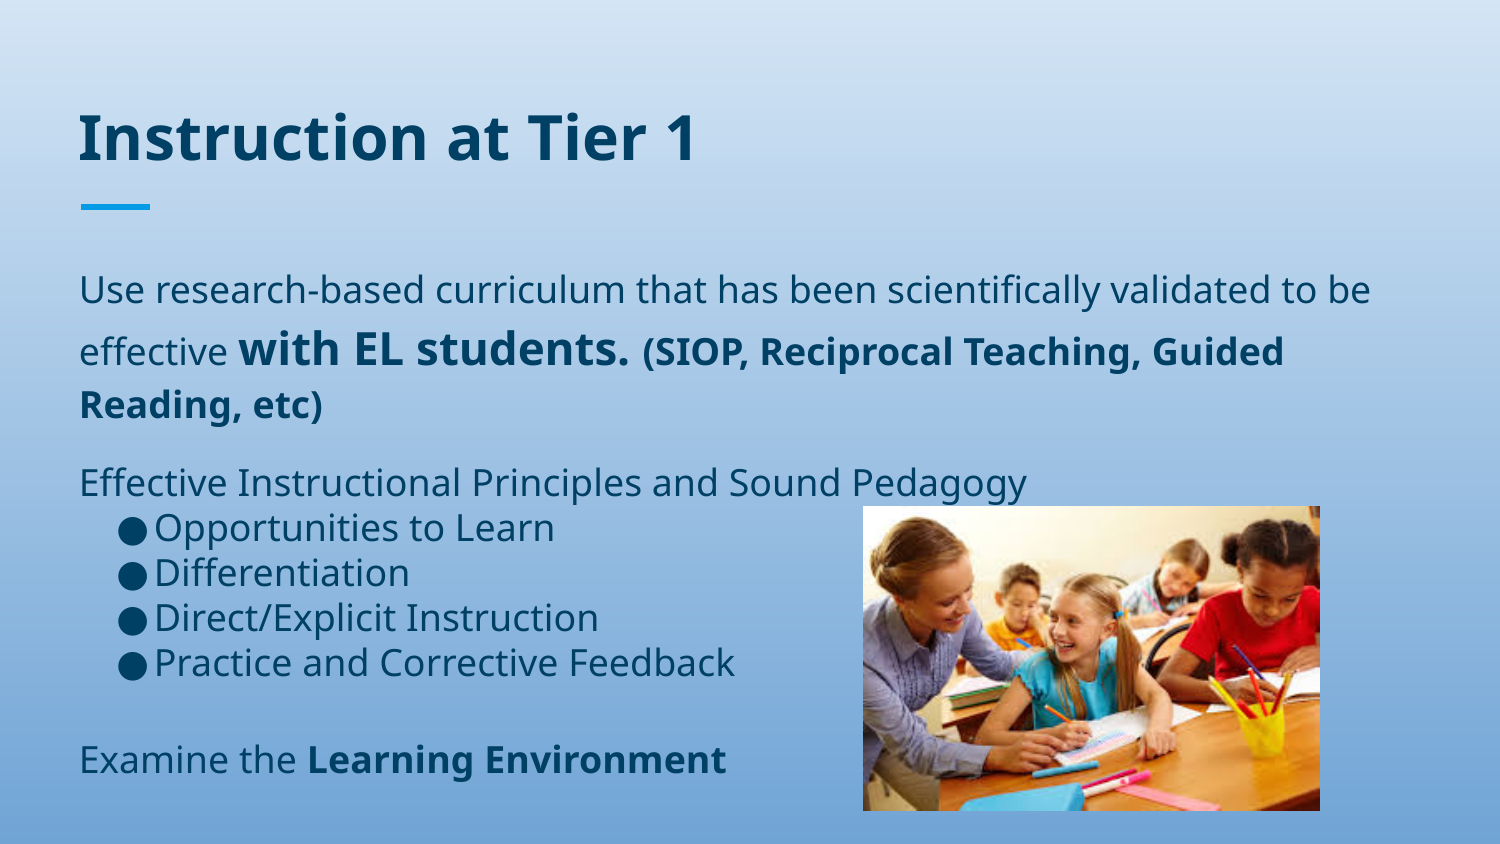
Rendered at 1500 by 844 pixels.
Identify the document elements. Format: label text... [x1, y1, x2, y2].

list Use research-based curriculum that has been scientifically validated to be effective with EL students. (SIOP, Reciprocal Teaching, Guided Reading, etc) Effective Instructional Principles and Sound Pedagogy Opportunities to Learn Differentiation Direct/Explicit Instruction Practice and Corrective Feedback Examine the Learning Environment [63, 244, 1437, 750]
picture [863, 506, 1320, 811]
title Instruction at Tier 1 [63, 75, 1437, 188]
